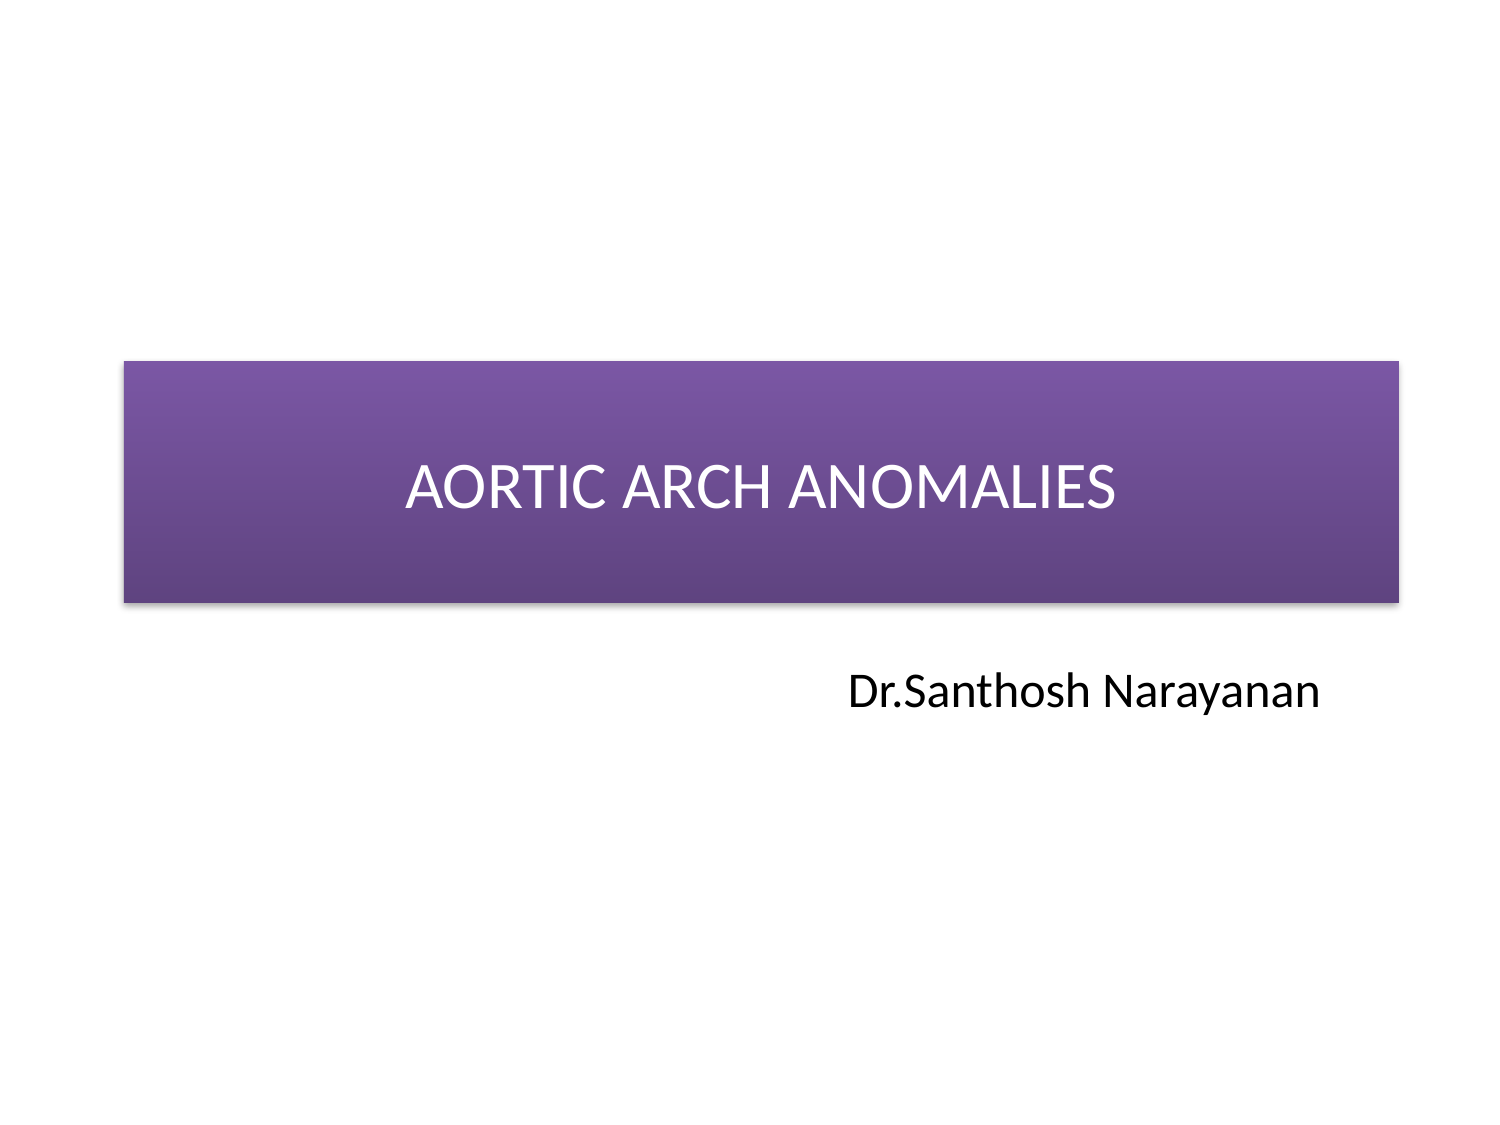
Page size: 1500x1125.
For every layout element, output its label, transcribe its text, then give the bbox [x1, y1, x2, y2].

title AORTIC ARCH ANOMALIES [123, 361, 1399, 603]
subtitle Dr.Santhosh Narayanan [371, 633, 1422, 752]
